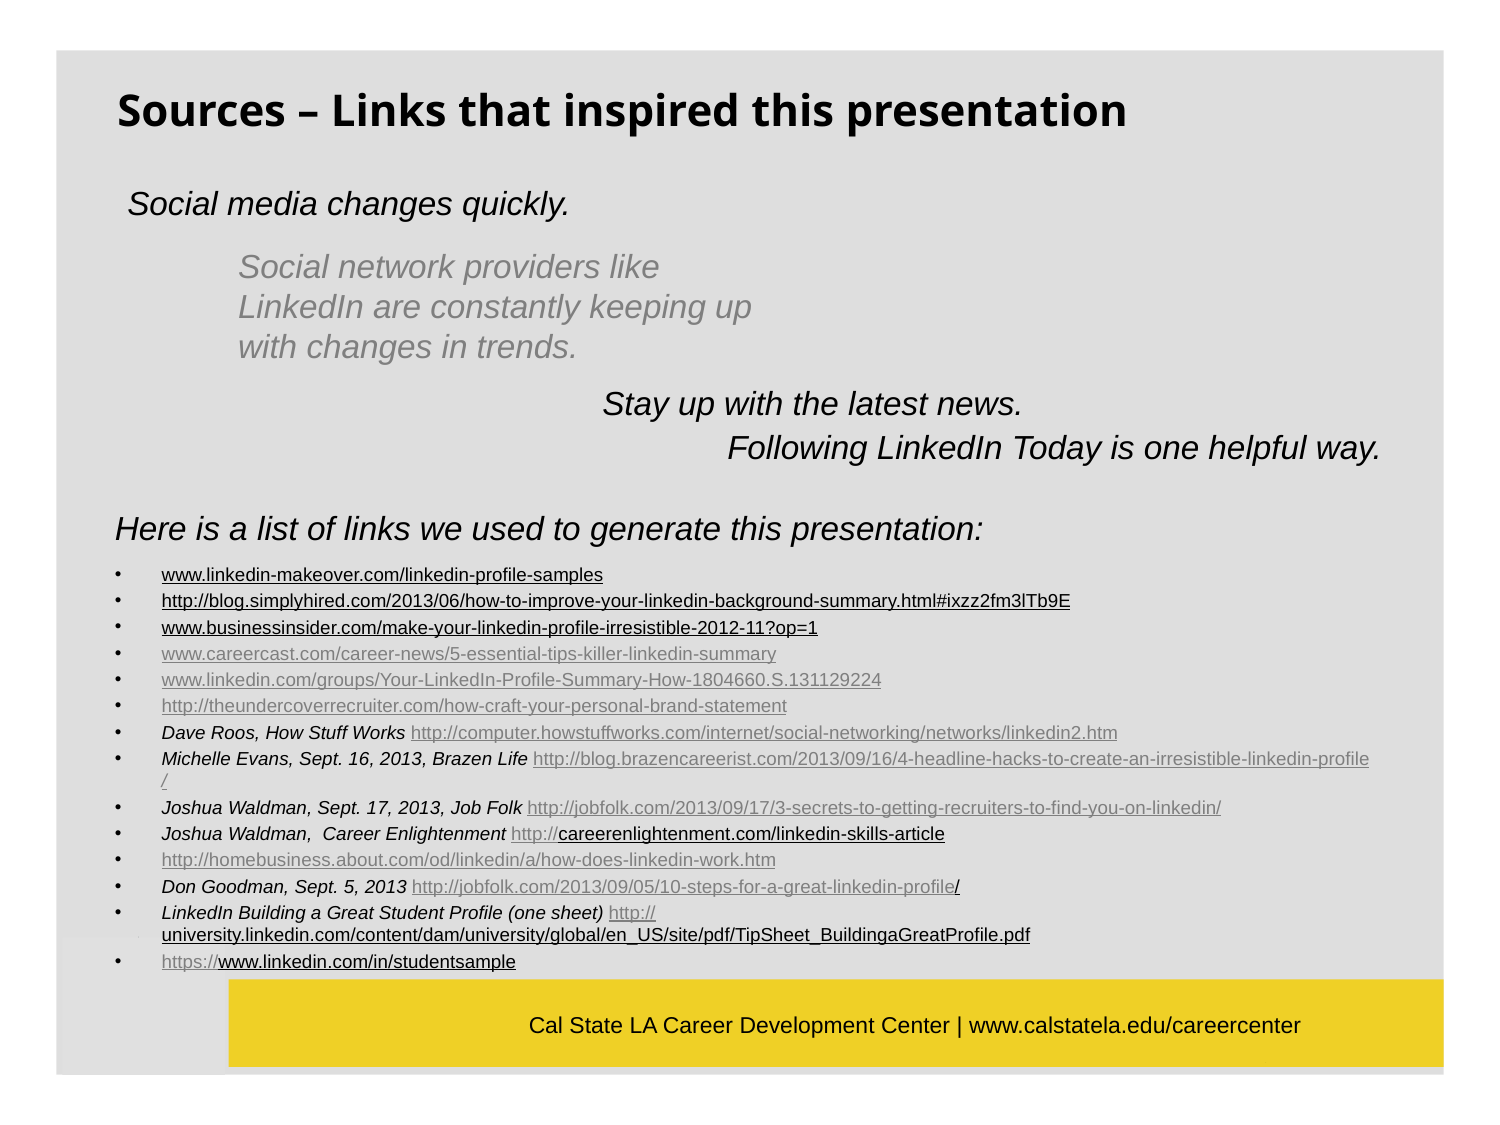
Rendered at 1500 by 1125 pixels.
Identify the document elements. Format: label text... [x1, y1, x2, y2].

text_box Cal State LA Career Development Center | www.calstatela.edu/careercenter [514, 1003, 1338, 1046]
list Stay up with the latest news. [587, 375, 1050, 438]
text_box [60, 935, 227, 1077]
list Social media changes quickly. [112, 174, 682, 232]
list Sources – Links that inspired this presentation [102, 75, 1427, 138]
list Social network providers like LinkedIn are constantly keeping up with changes in trends. [223, 237, 793, 388]
text_box Following LinkedIn Today is one helpful way. [712, 419, 1413, 475]
list Here is a list of links we used to generate this presentation: www.linkedin-makeover.com/linkedin-profile-samples http://blog.simplyhired.com/2013/06/how-to-improve-your-linkedin-background-summary.html#ixzz2fm3lTb9E www.businessinsider.com/make-your-linkedin-profile-irresistible-2012-11?op=1 www.careercast.com/career-news/5-essential-tips-killer-linkedin-summary www.linkedin.com/groups/Your-LinkedIn-Profile-Summary-How-1804660.S.131129224 http://theundercoverrecruiter.com/how-craft-your-personal-brand-statement Dave Roos, How Stuff Works http://computer.howstuffworks.com/internet/social-networking/networks/linkedin2.htm Michelle Evans, Sept. 16, 2013, Brazen Life http://blog.brazencareerist.com/2013/09/16/4-headline-hacks-to-create-an-irresistible-linkedin-profile/ Joshua Waldman, Sept. 17, 2013, Job Folk http://jobfolk.com/2013/09/17/3-secrets-to-getting-recruiters-to-find-you-on-linkedin/ Joshua Waldman, Career Enlightenment http://careerenlightenment.com/linkedin-skills-article http://homebusiness.about.com/od/linkedin/a/how-does-linkedin-work.htm Don Goodman, Sept. 5, 2013 http://jobfolk.com/2013/09/05/10-steps-for-a-great-linkedin-profile/ LinkedIn Building a Great Student Profile (one sheet) http://university.linkedin.com/content/dam/university/global/en_US/site/pdf/TipSheet_BuildingaGreatProfile.pdf https://www.linkedin.com/in/studentsample [99, 500, 1388, 950]
text_box [885, 985, 1439, 1064]
